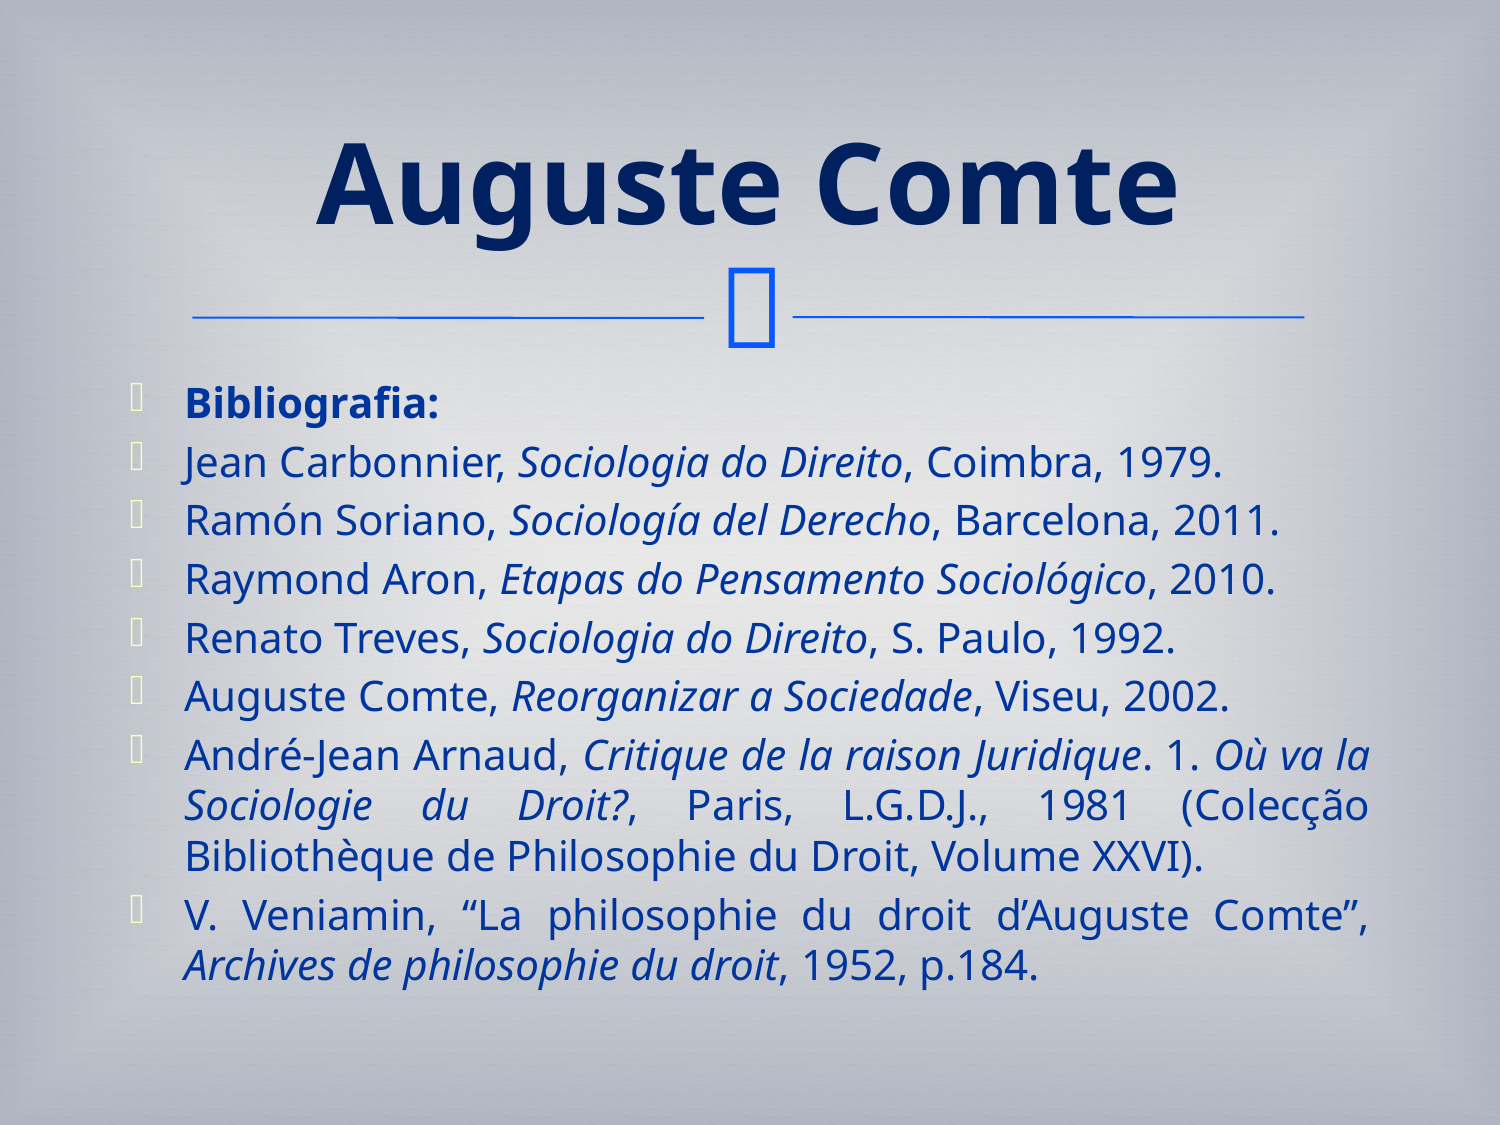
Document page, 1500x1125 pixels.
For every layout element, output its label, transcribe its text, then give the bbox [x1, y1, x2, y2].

title Auguste Comte [112, 93, 1386, 267]
list Bibliografia: Jean Carbonnier, Sociologia do Direito, Coimbra, 1979. Ramón Soriano, Sociología del Derecho, Barcelona, 2011. Raymond Aron, Etapas do Pensamento Sociológico, 2010. Renato Treves, Sociologia do Direito, S. Paulo, 1992. Auguste Comte, Reorganizar a Sociedade, Viseu, 2002. André-Jean Arnaud, Critique de la raison Juridique. 1. Où va la Sociologie du Droit?, Paris, L.G.D.J., 1981 (Colecção Bibliothèque de Philosophie du Droit, Volume XXVI). V. Veniamin, “La philosophie du droit d’Auguste Comte”, Archives de philosophie du droit, 1952, p.184. [114, 368, 1386, 1005]
